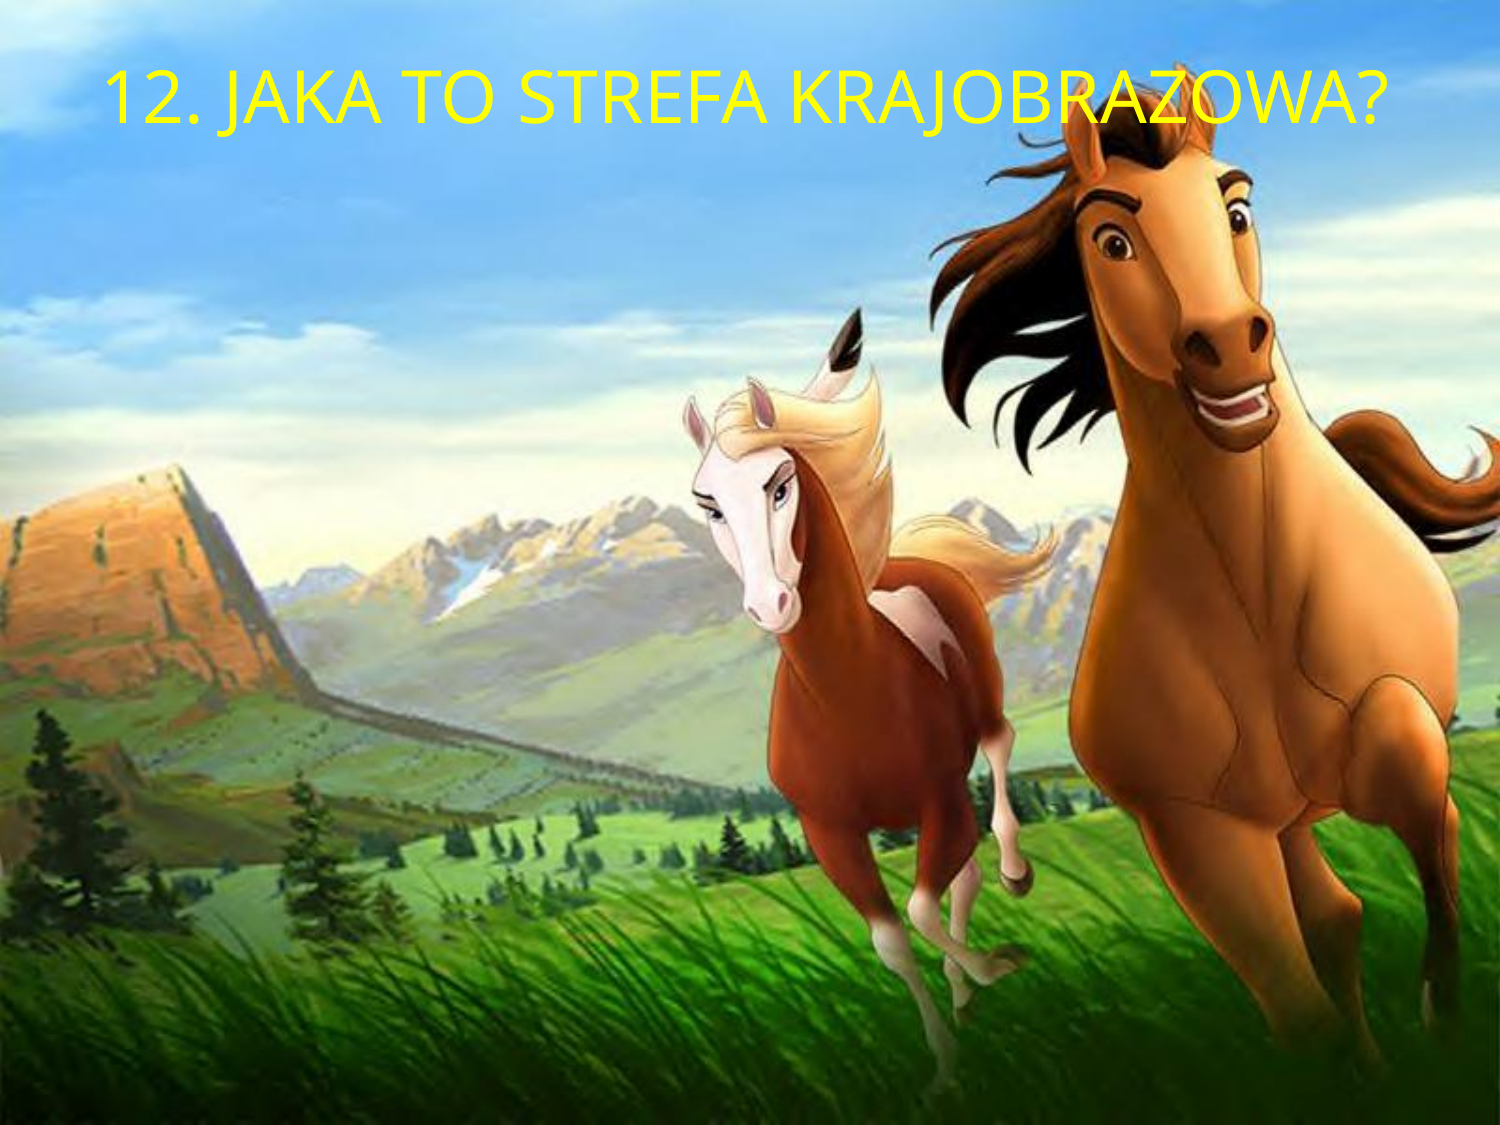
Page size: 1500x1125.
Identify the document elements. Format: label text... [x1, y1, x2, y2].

picture [0, 0, 1500, 1125]
title 12. JAKA TO STREFA KRAJOBRAZOWA? [70, 0, 1421, 188]
